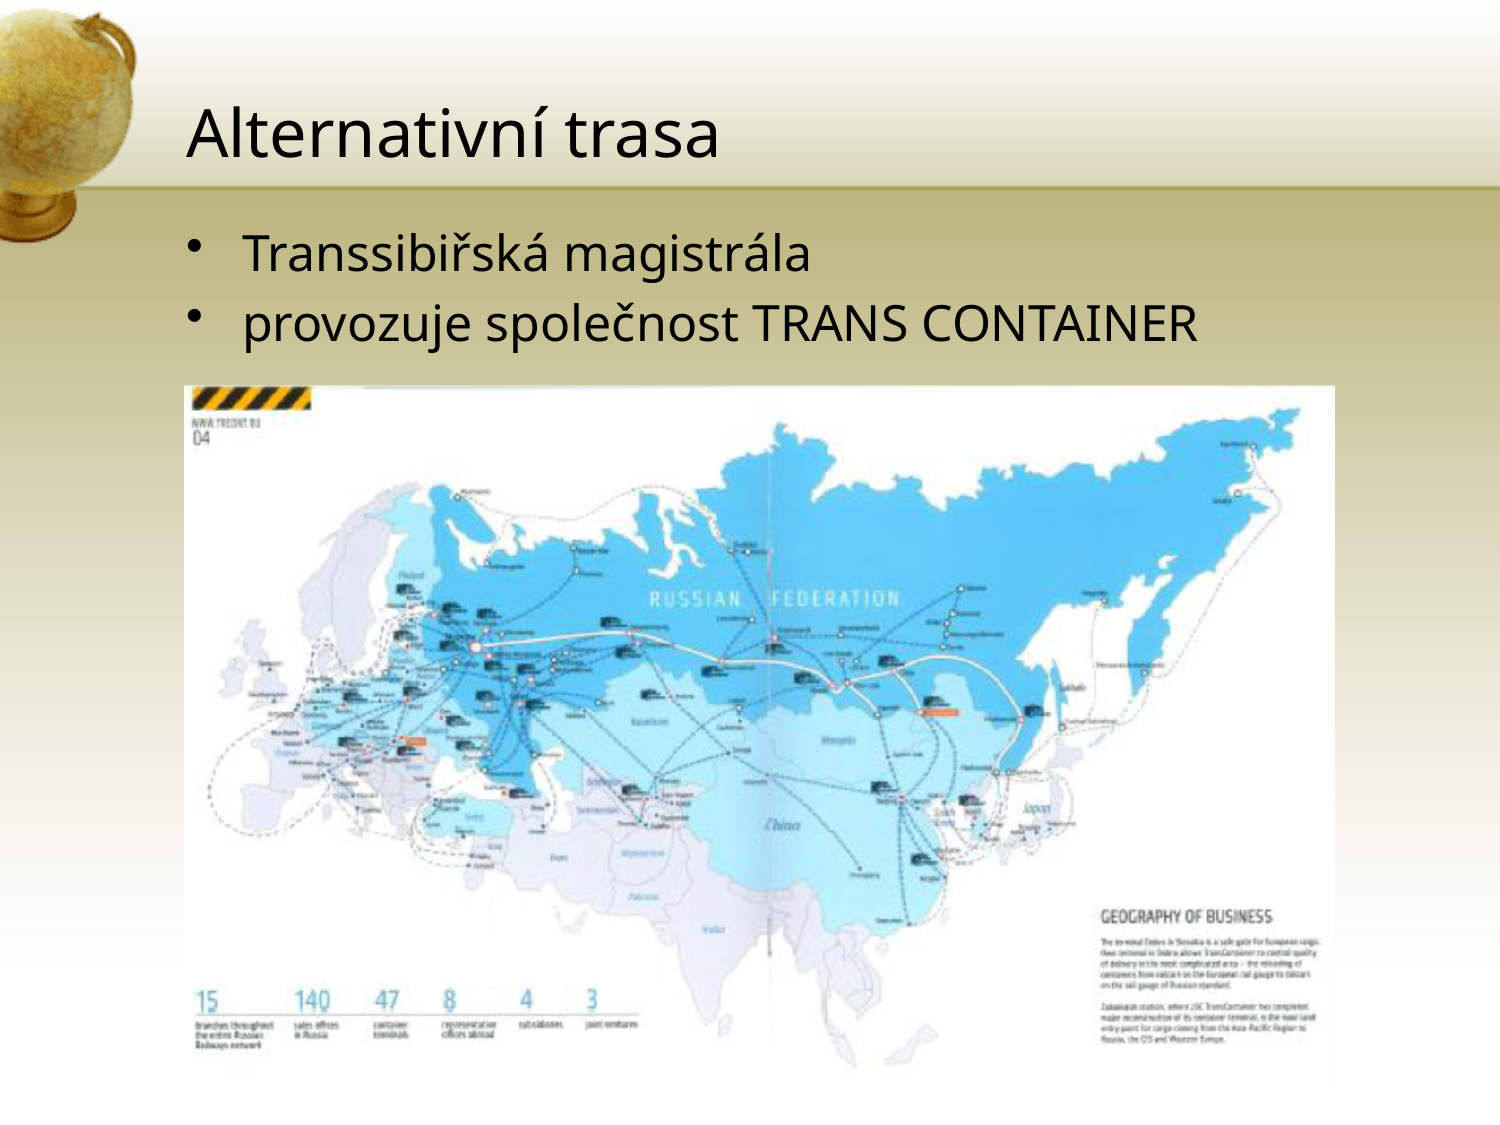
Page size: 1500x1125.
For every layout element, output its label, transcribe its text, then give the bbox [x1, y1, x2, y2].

list Transsibiřská magistrála provozuje společnost TRANS CONTAINER [170, 213, 405, 1018]
picture [0, 0, 1500, 1125]
title Alternativní trasa [170, 36, 1436, 179]
list Transsibiřská magistrála provozuje společnost TRANS CONTAINER [1112, 213, 1436, 1018]
